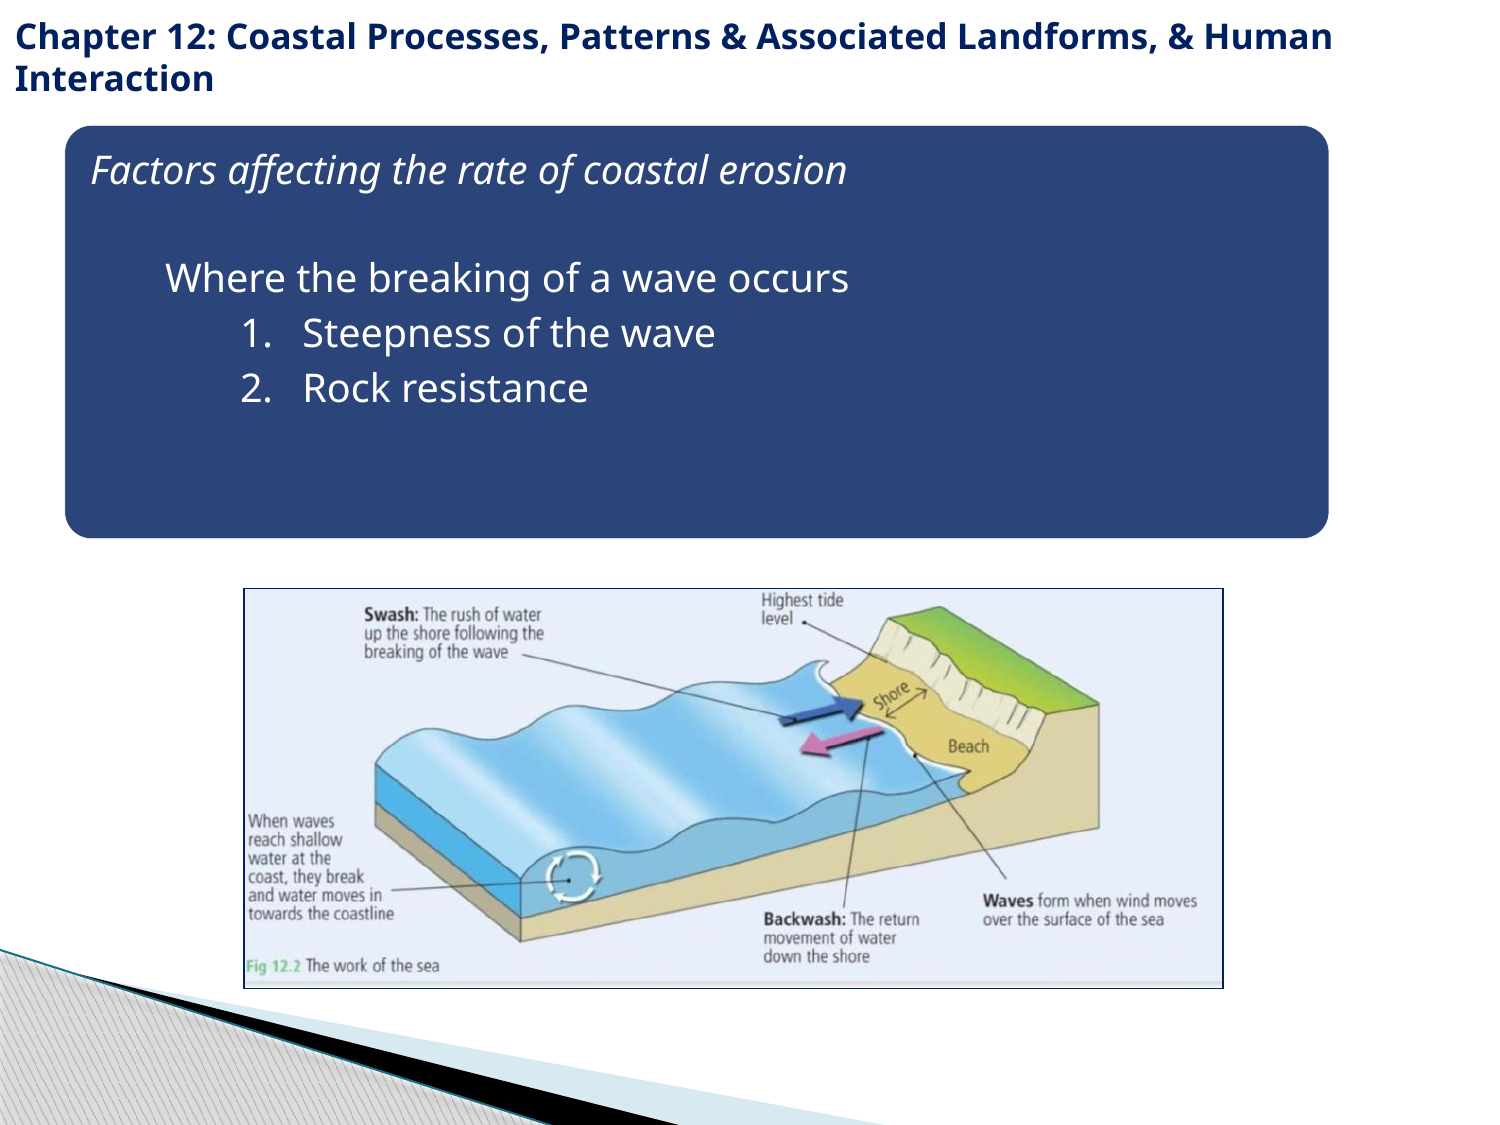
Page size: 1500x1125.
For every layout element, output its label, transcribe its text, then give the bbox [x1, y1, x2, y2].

picture [244, 588, 1223, 988]
title Chapter 12: Coastal Processes, Patterns & Associated Landforms, & Human Interaction [0, 0, 1500, 150]
text_box [60, 150, 1334, 544]
list Factors affecting the rate of coastal erosion Where the breaking of a wave occurs Steepness of the wave Rock resistance [75, 150, 1093, 516]
